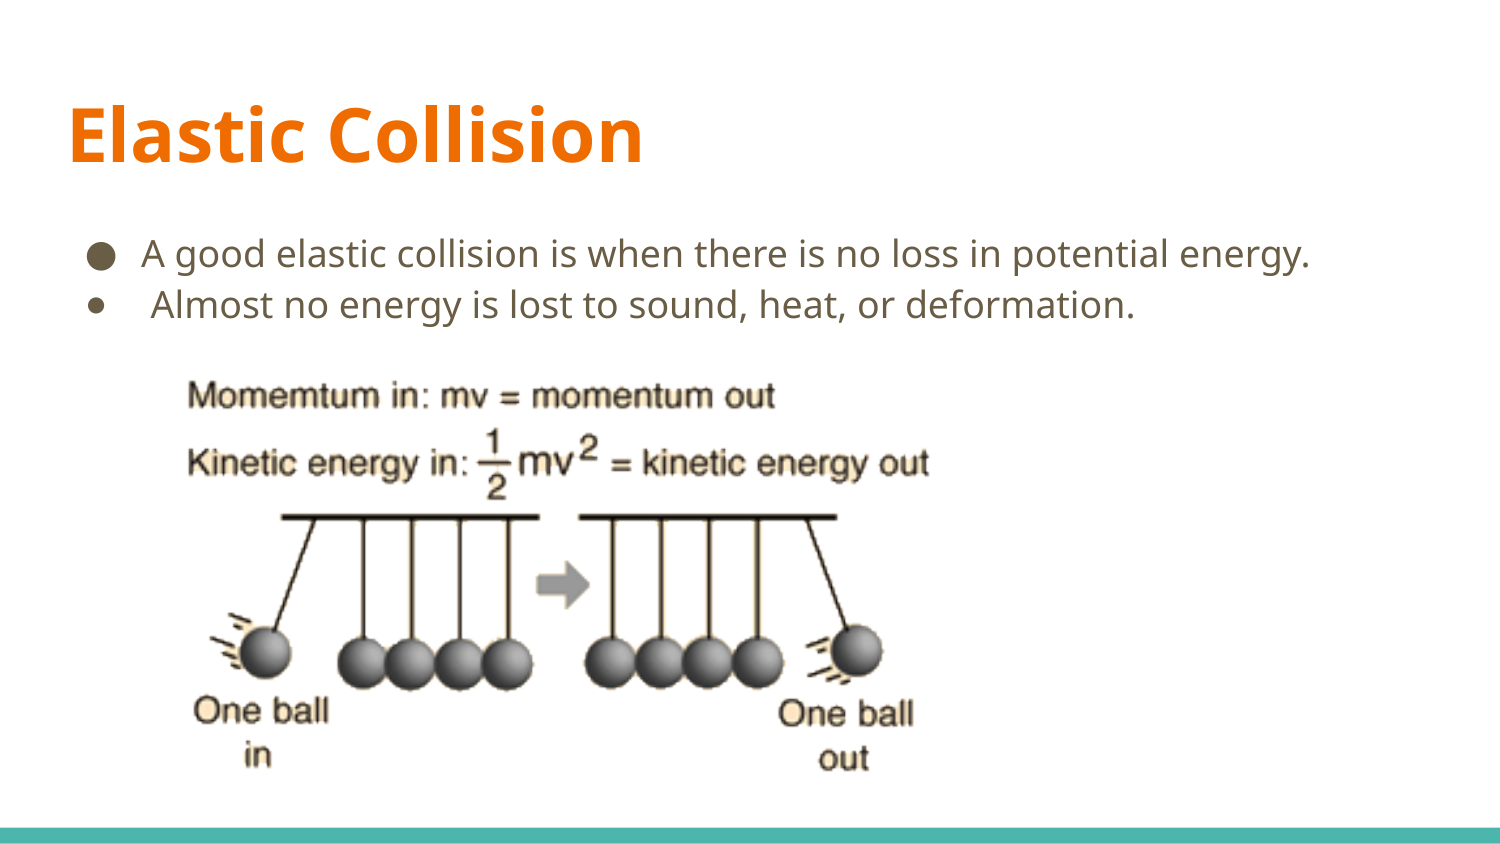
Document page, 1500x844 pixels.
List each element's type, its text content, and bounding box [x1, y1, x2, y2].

list A good elastic collision is when there is no loss in potential energy. Almost no energy is lost to sound, heat, or deformation. [51, 207, 1449, 750]
picture [162, 329, 951, 794]
title Elastic Collision [51, 72, 1449, 189]
